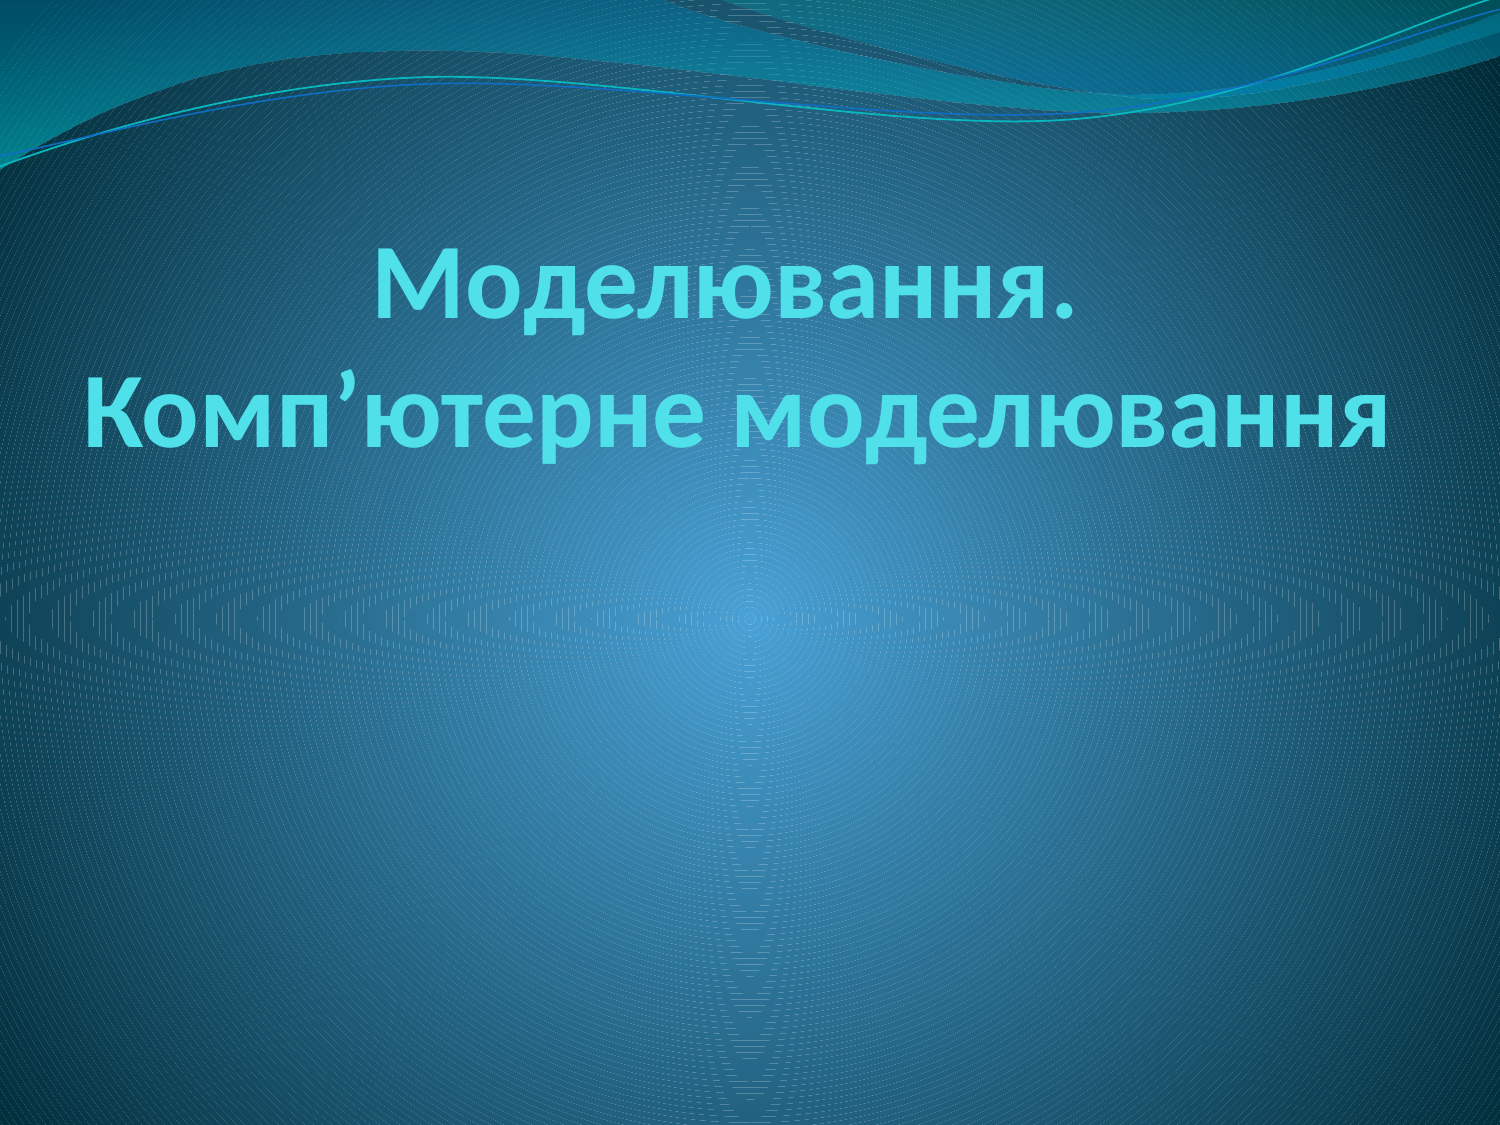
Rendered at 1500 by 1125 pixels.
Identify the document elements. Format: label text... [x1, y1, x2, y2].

title Моделювання. Комп’ютерне моделювання [41, 113, 1438, 598]
